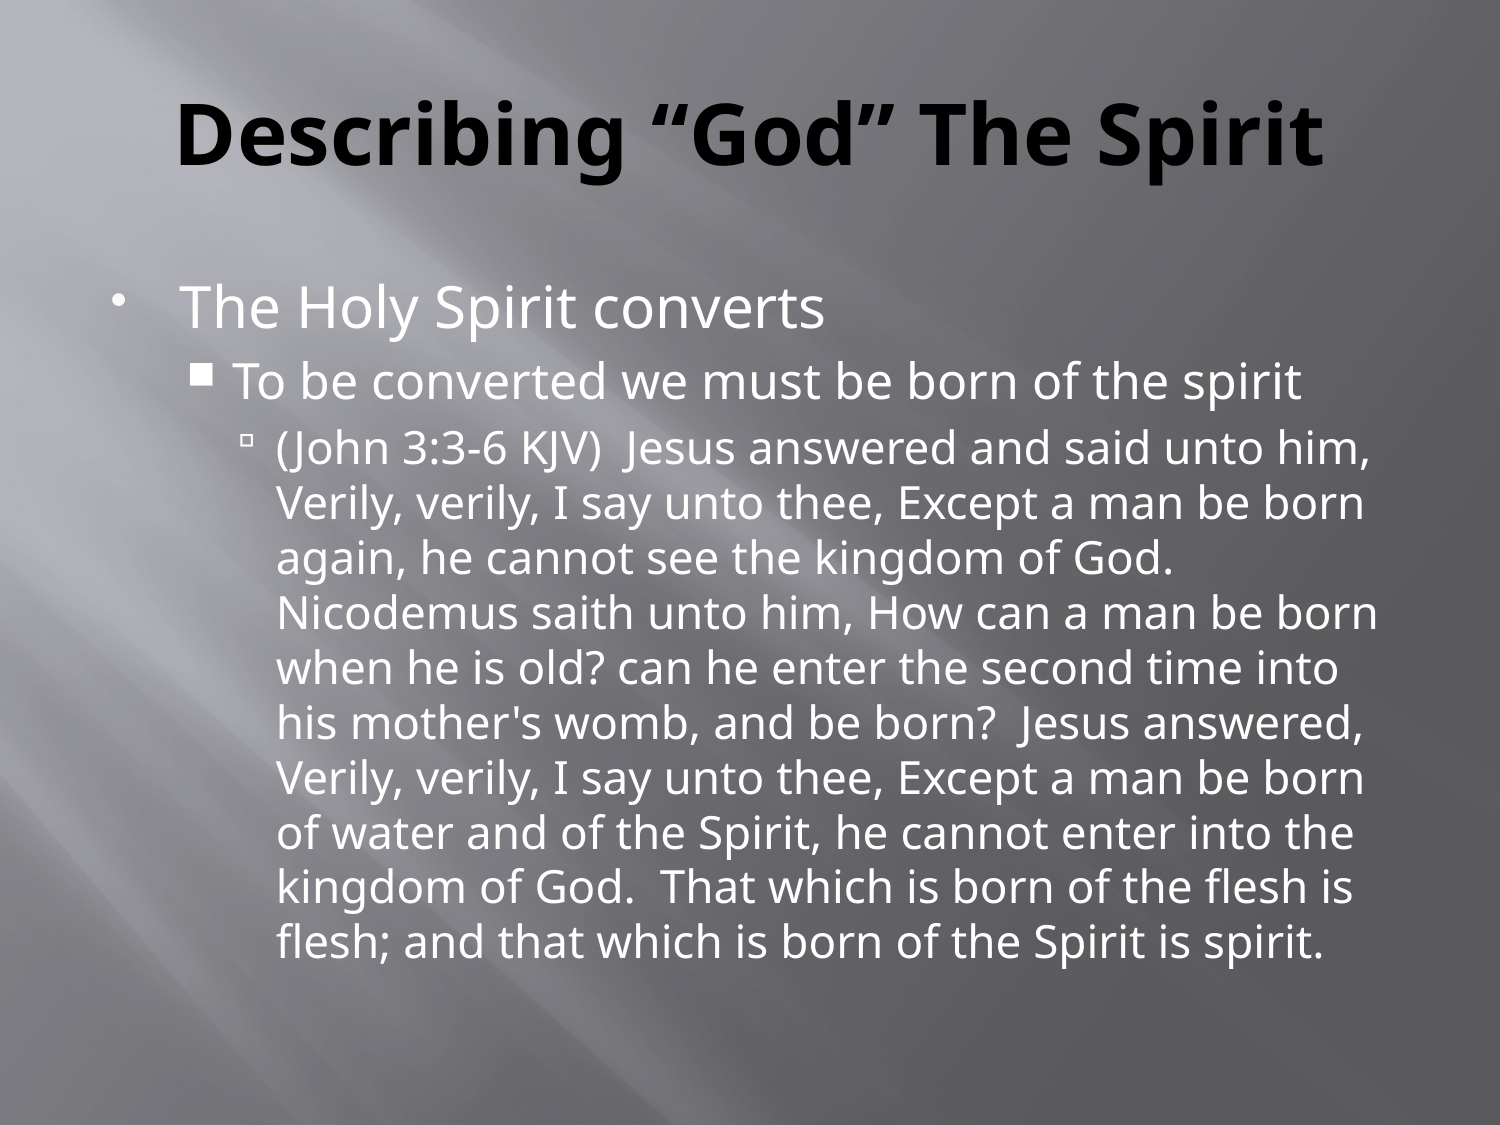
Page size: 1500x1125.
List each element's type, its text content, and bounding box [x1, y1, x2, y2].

title Describing “God” The Spirit [75, 37, 1425, 225]
list The Holy Spirit converts To be converted we must be born of the spirit (John 3:3-6 KJV) Jesus answered and said unto him, Verily, verily, I say unto thee, Except a man be born again, he cannot see the kingdom of God. Nicodemus saith unto him, How can a man be born when he is old? can he enter the second time into his mother's womb, and be born? Jesus answered, Verily, verily, I say unto thee, Except a man be born of water and of the Spirit, he cannot enter into the kingdom of God. That which is born of the flesh is flesh; and that which is born of the Spirit is spirit. [75, 262, 1425, 1035]
